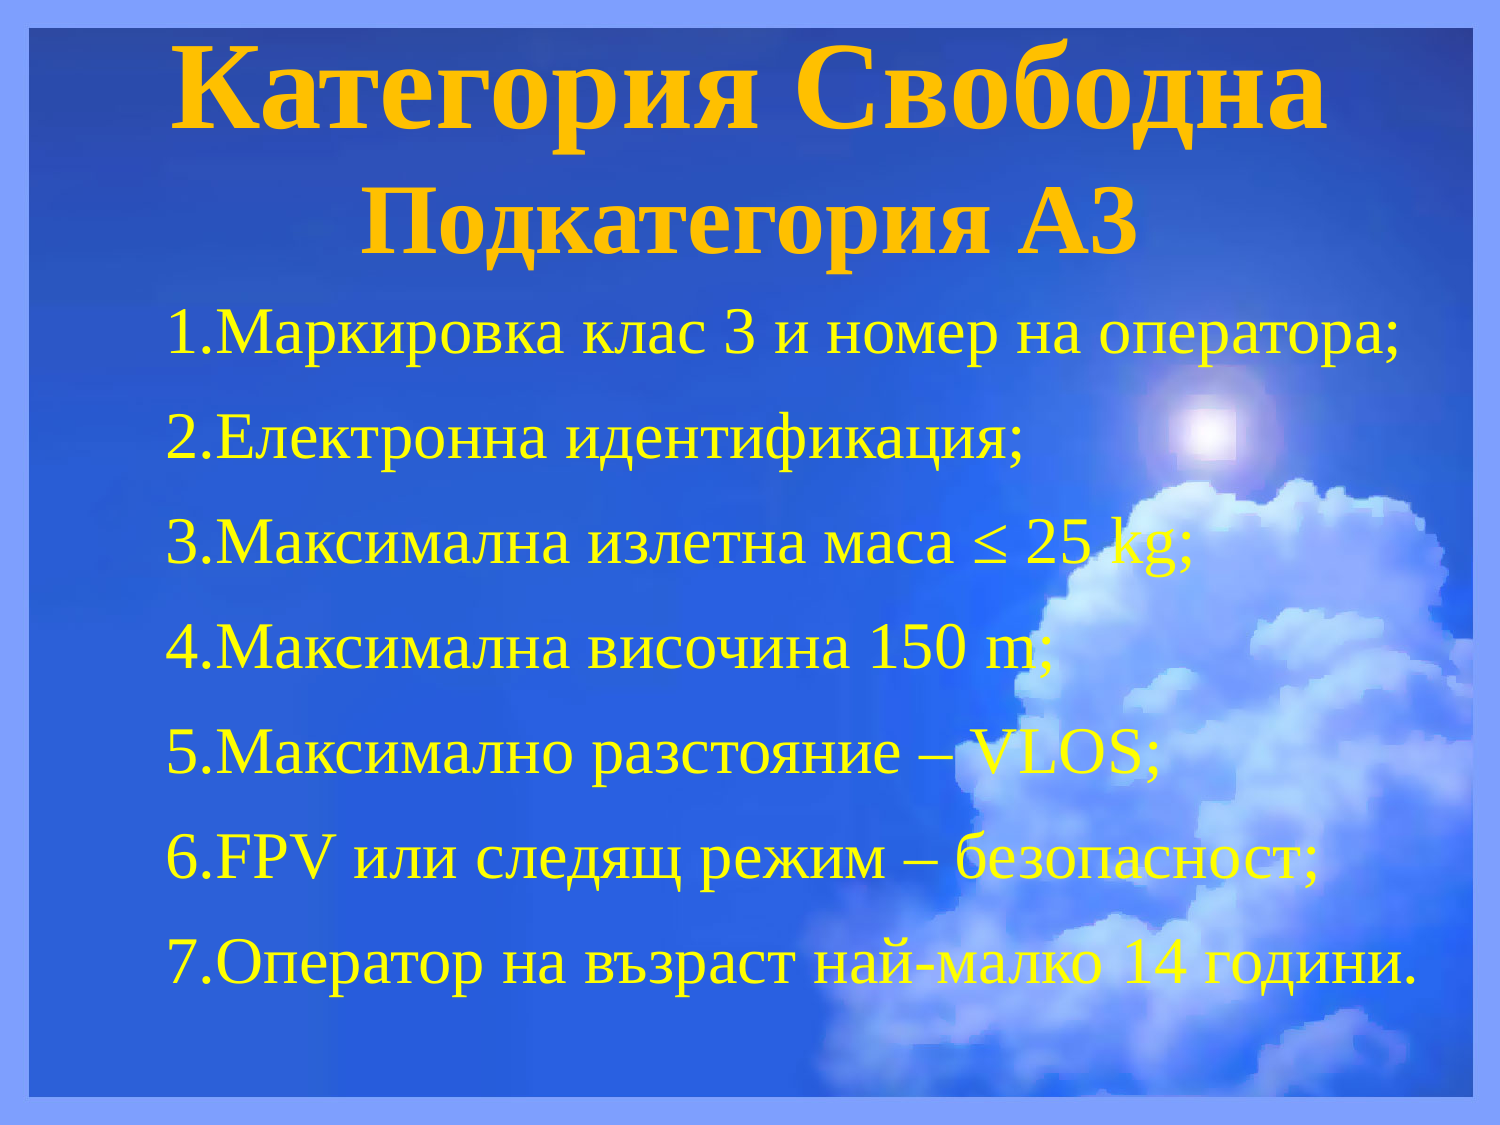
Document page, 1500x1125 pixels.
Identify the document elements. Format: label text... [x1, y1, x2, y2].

picture [0, 0, 1500, 1125]
title Категория Свободна Подкатегория А3 [29, 0, 1471, 138]
list Маркировка клас 3 и номер на оператора; Електронна идентификация; Максимална излетна маса ≤ 25 kg; Максимална височина 150 m; Максимално разстояние – VLOS; FPV или следящ режим – безопасност; Оператор на възраст най-малко 14 години. [17, 278, 1483, 811]
